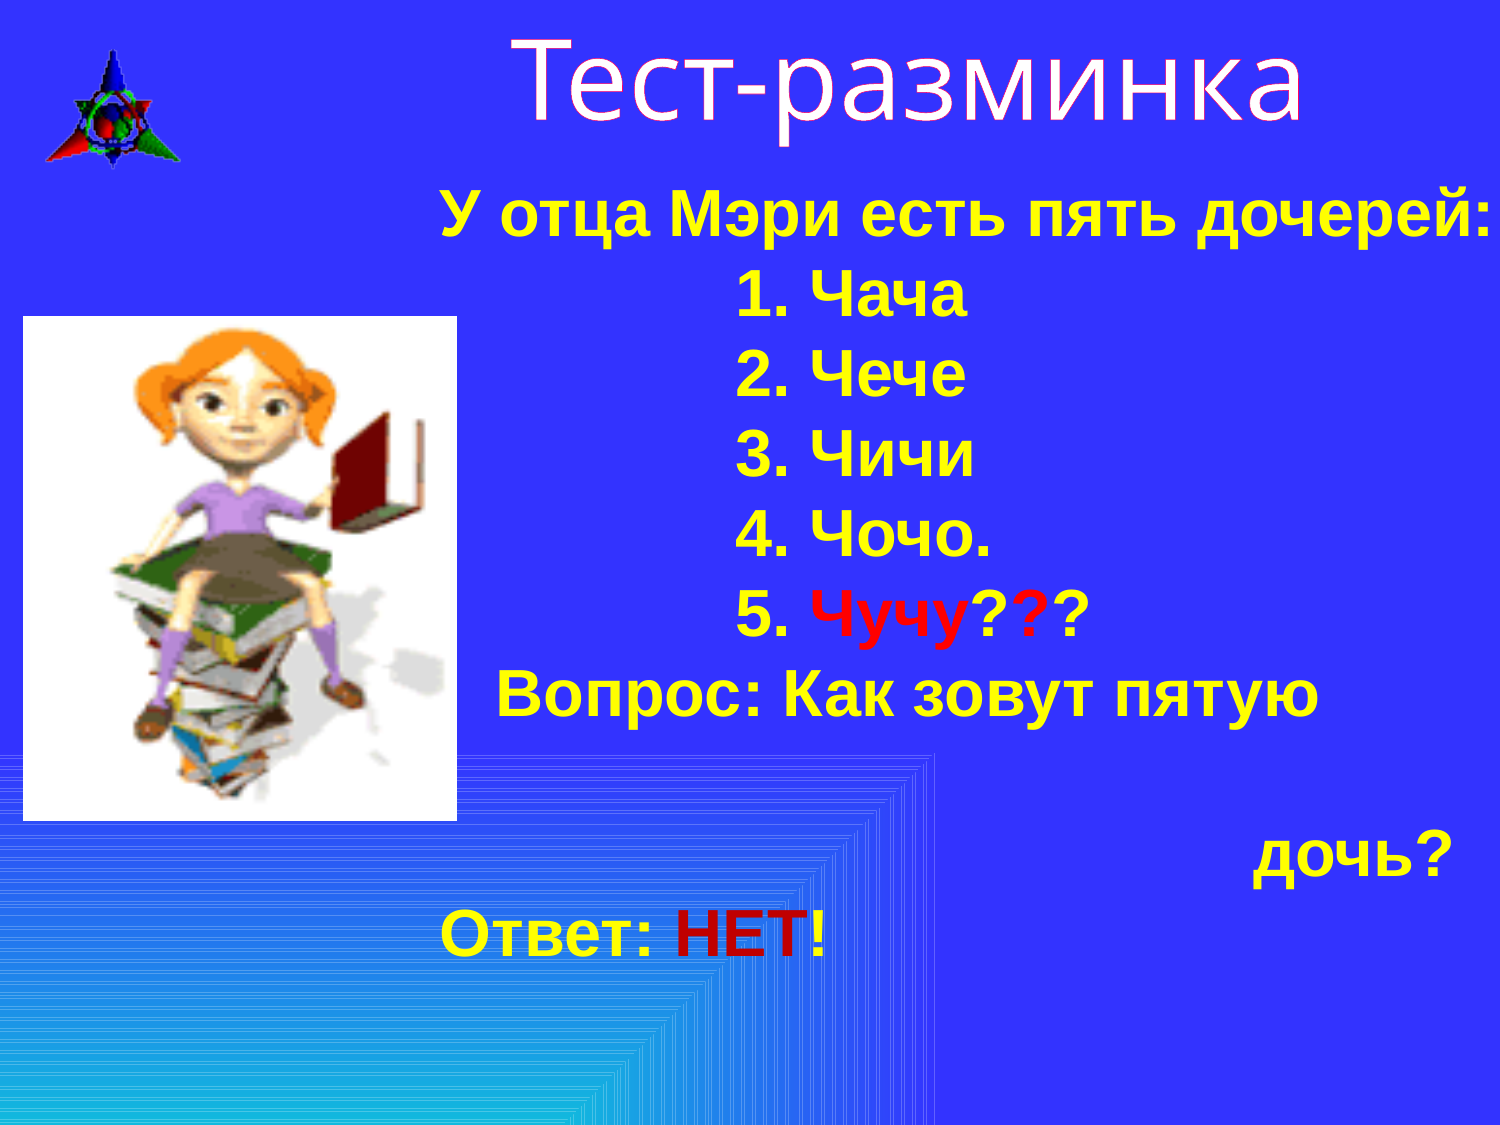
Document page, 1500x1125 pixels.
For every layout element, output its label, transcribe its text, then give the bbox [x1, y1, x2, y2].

picture [37, 49, 188, 201]
picture [23, 316, 458, 821]
text_box У отца Мэри есть пять дочерей: 1. Чача 2. Чече 3. Чичи 4. Чочо. 5. Чучу??? Вопрос: Как зовут пятую дочь? Ответ: НЕТ! [424, 162, 1500, 1125]
text_box Тест-разминка [495, 0, 1323, 150]
list Несколько учеников разыгрывают ситуацию в круге, а остальные наблюдают и анализируют. [25, 45, 199, 220]
